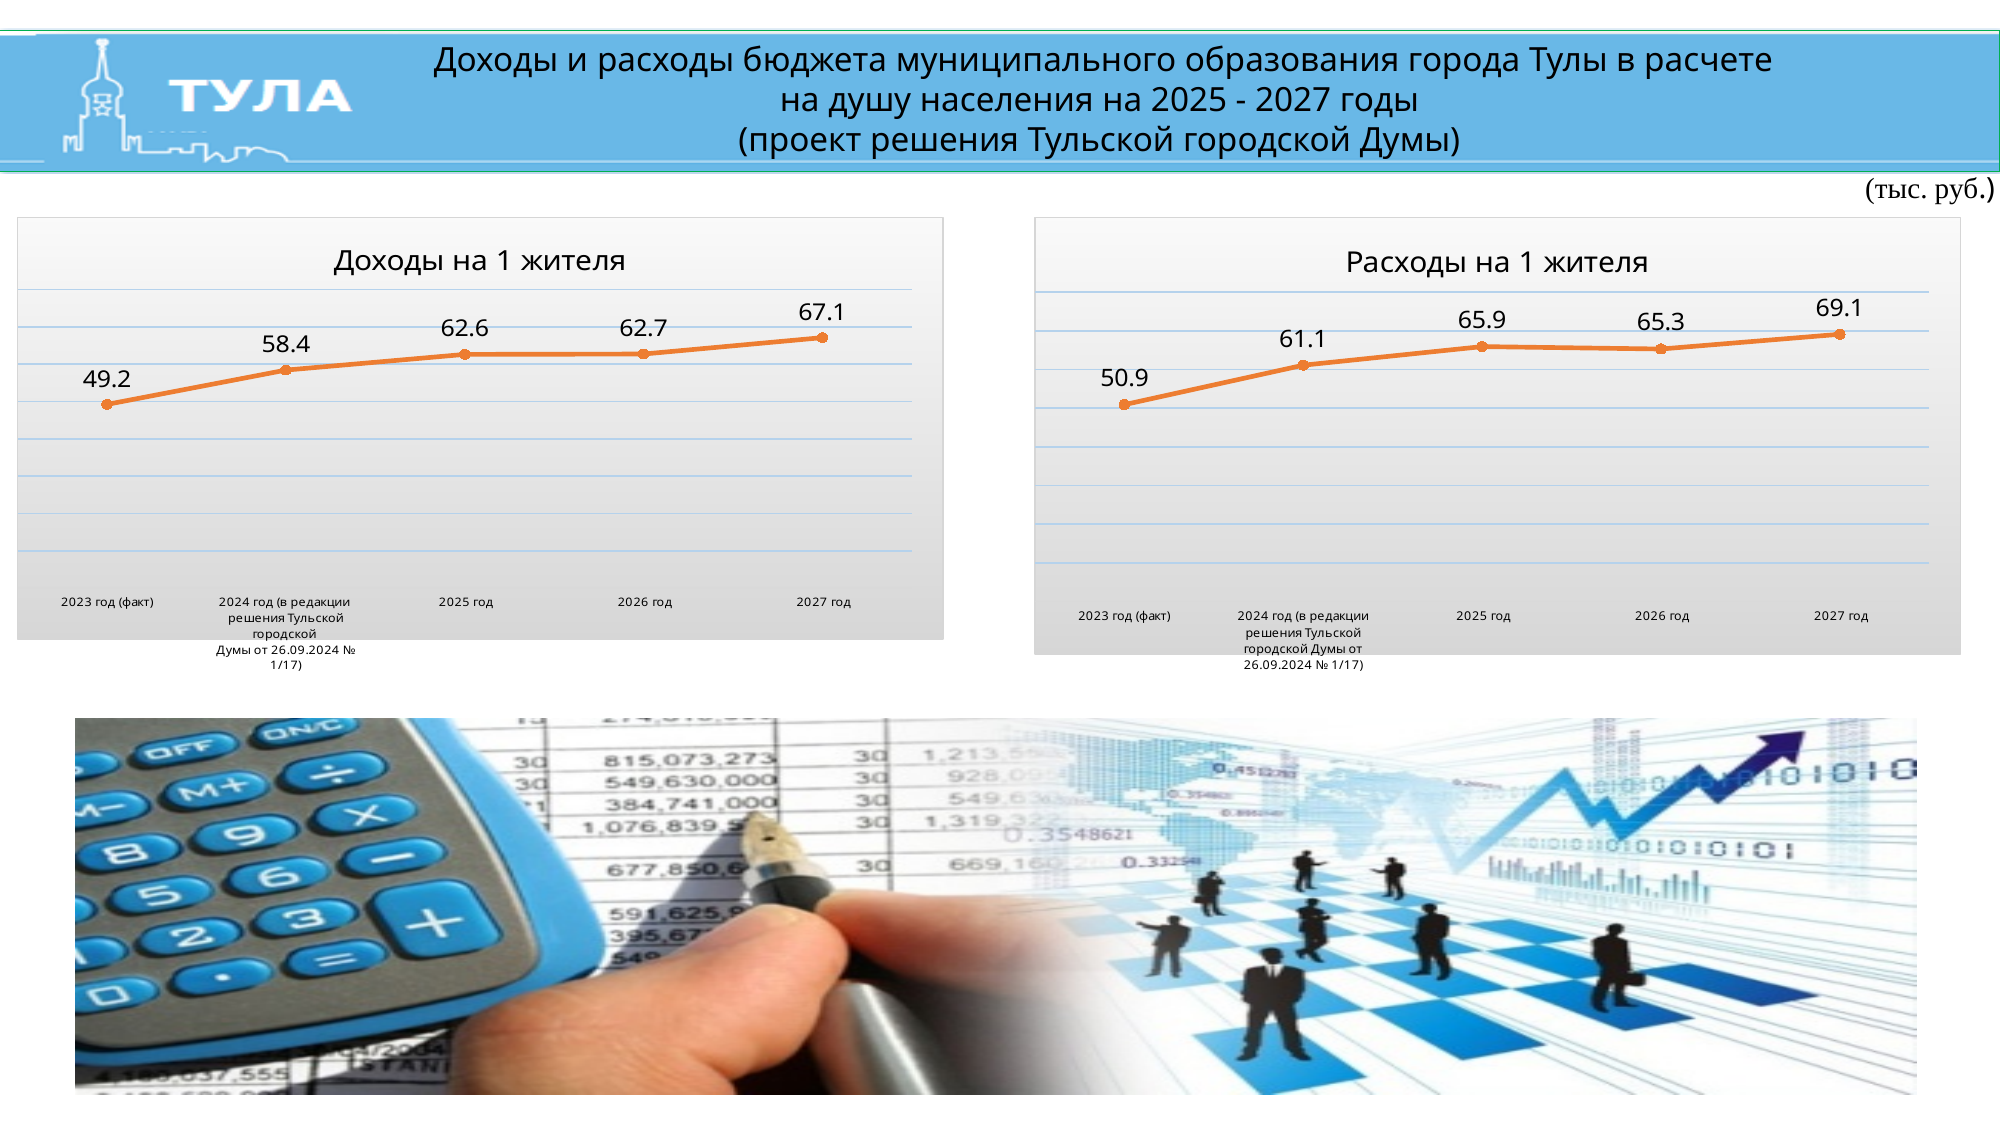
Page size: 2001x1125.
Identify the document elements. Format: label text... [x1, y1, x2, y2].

chart [16, 216, 944, 673]
picture [0, 30, 2000, 172]
text_box (тыс. руб.) [1850, 172, 2000, 212]
chart [1034, 216, 1962, 673]
picture [75, 718, 1917, 1095]
